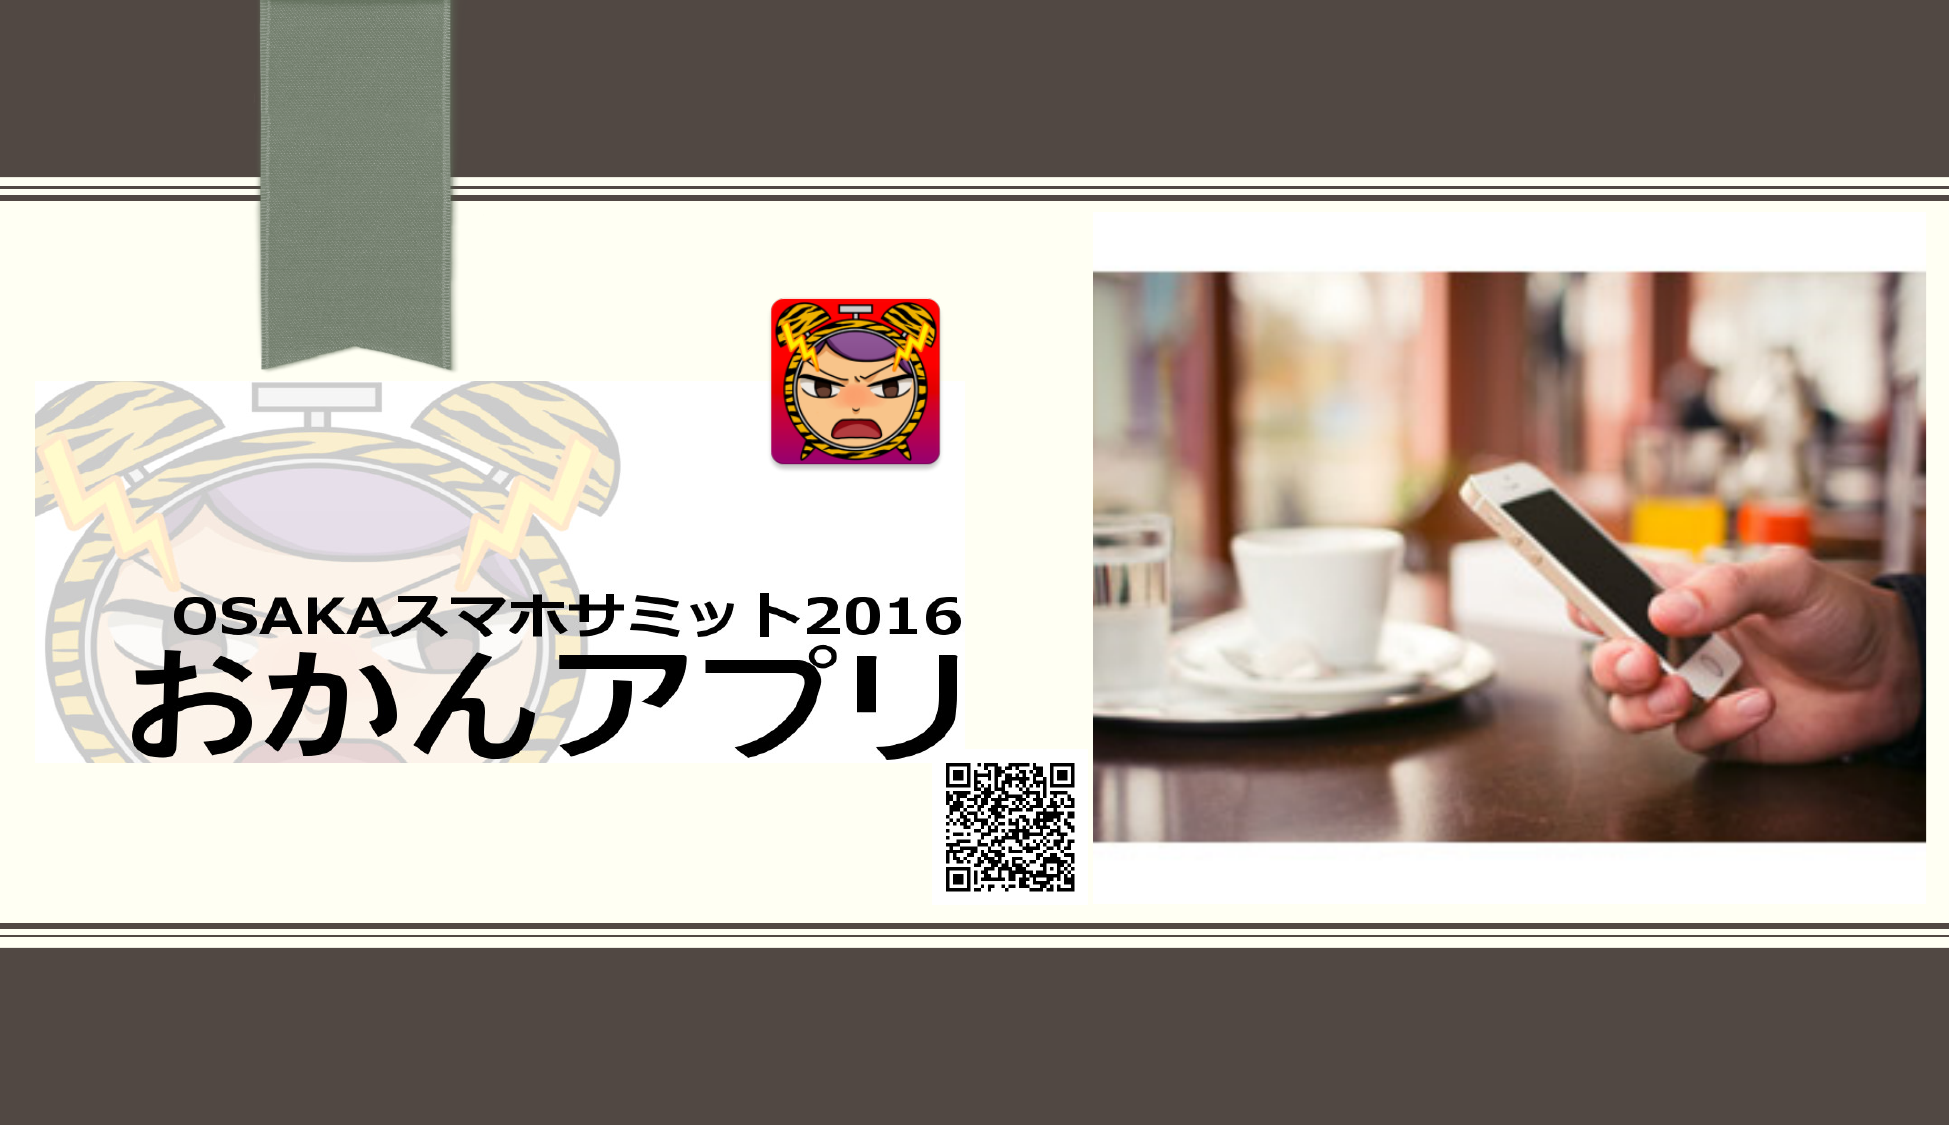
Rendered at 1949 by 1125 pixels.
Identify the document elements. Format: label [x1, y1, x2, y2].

picture [35, 277, 1088, 905]
picture [1093, 212, 1927, 904]
